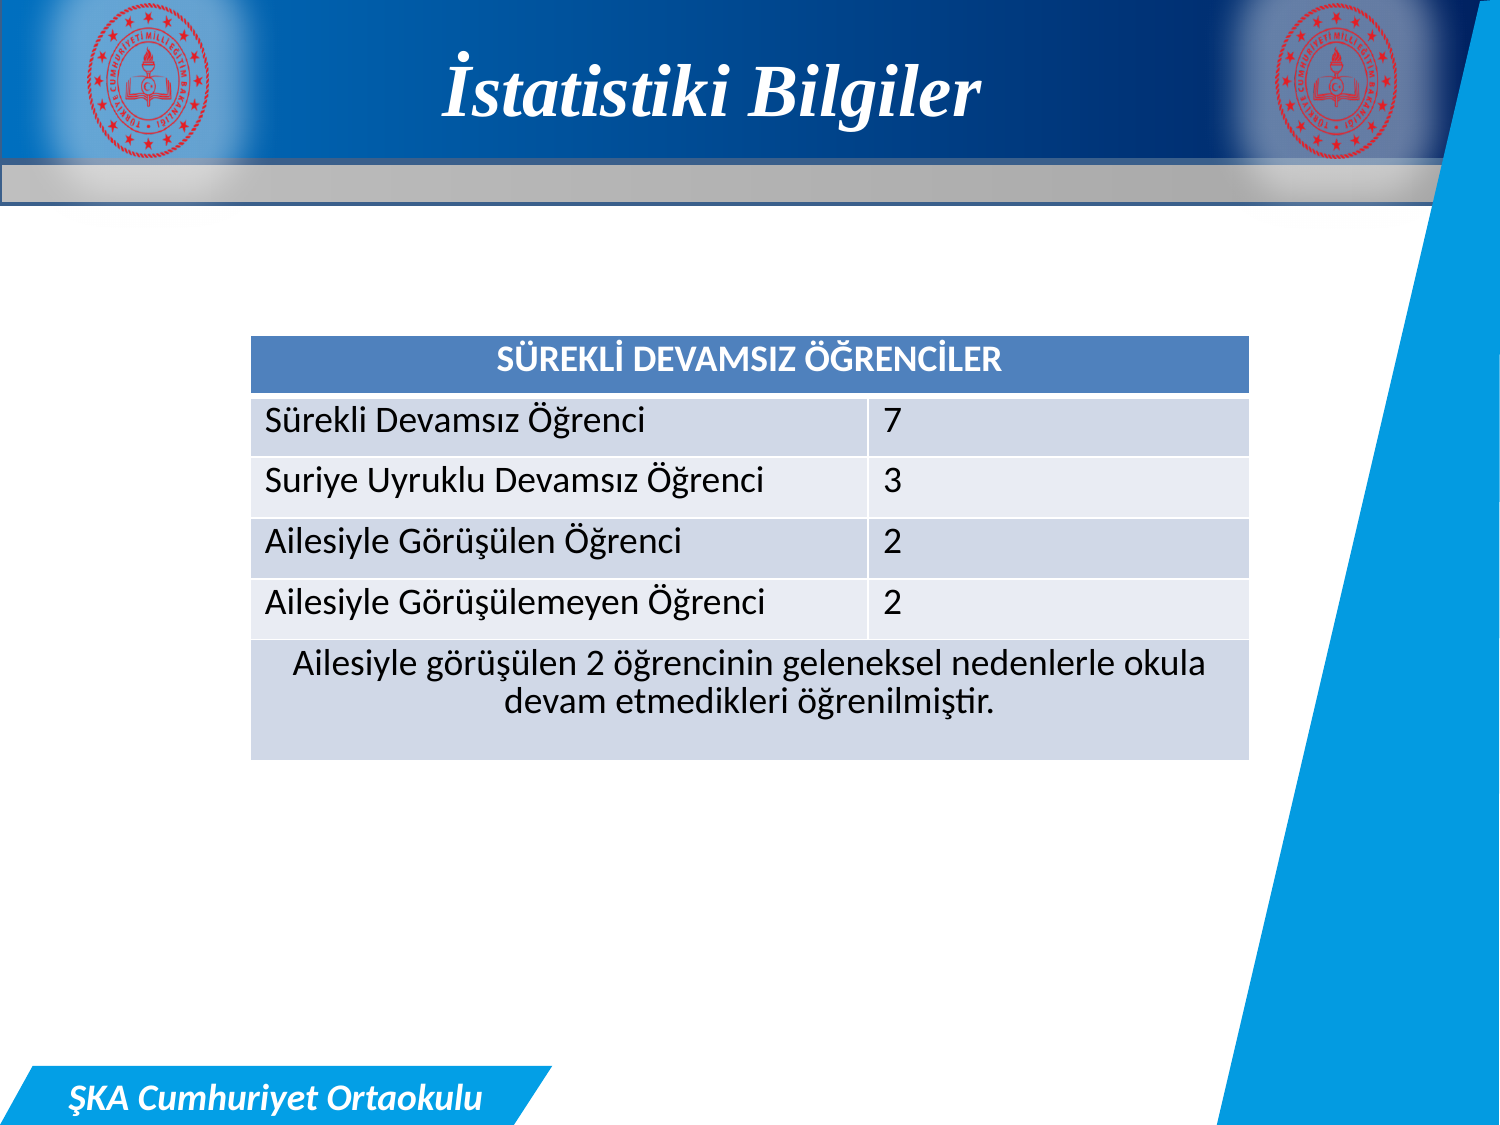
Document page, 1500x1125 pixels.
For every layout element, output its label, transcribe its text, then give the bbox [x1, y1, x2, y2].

text_box [1214, 211, 1500, 1125]
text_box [0, 0, 1500, 205]
table_cell 2 [869, 519, 1249, 578]
table_cell Sürekli Devamsız Öğrenci [251, 399, 867, 456]
table_header SÜREKLİ DEVAMSIZ ÖĞRENCİLER [251, 336, 1249, 393]
table_cell Suriye Uyruklu Devamsız Öğrenci [251, 458, 867, 517]
table_cell Ailesiyle Görüşülen Öğrenci [251, 519, 867, 578]
table_cell 7 [869, 399, 1249, 456]
table_cell 3 [869, 458, 1249, 517]
text_box ŞKA Cumhuriyet Ortaokulu [0, 1063, 555, 1125]
table_cell Ailesiyle görüşülen 2 öğrencinin geleneksel nedenlerle okula devam etmedikleri öğrenilmiştir. [251, 640, 1249, 760]
table_cell Ailesiyle Görüşülemeyen Öğrenci [251, 580, 867, 639]
table_cell 2 [869, 580, 1249, 639]
